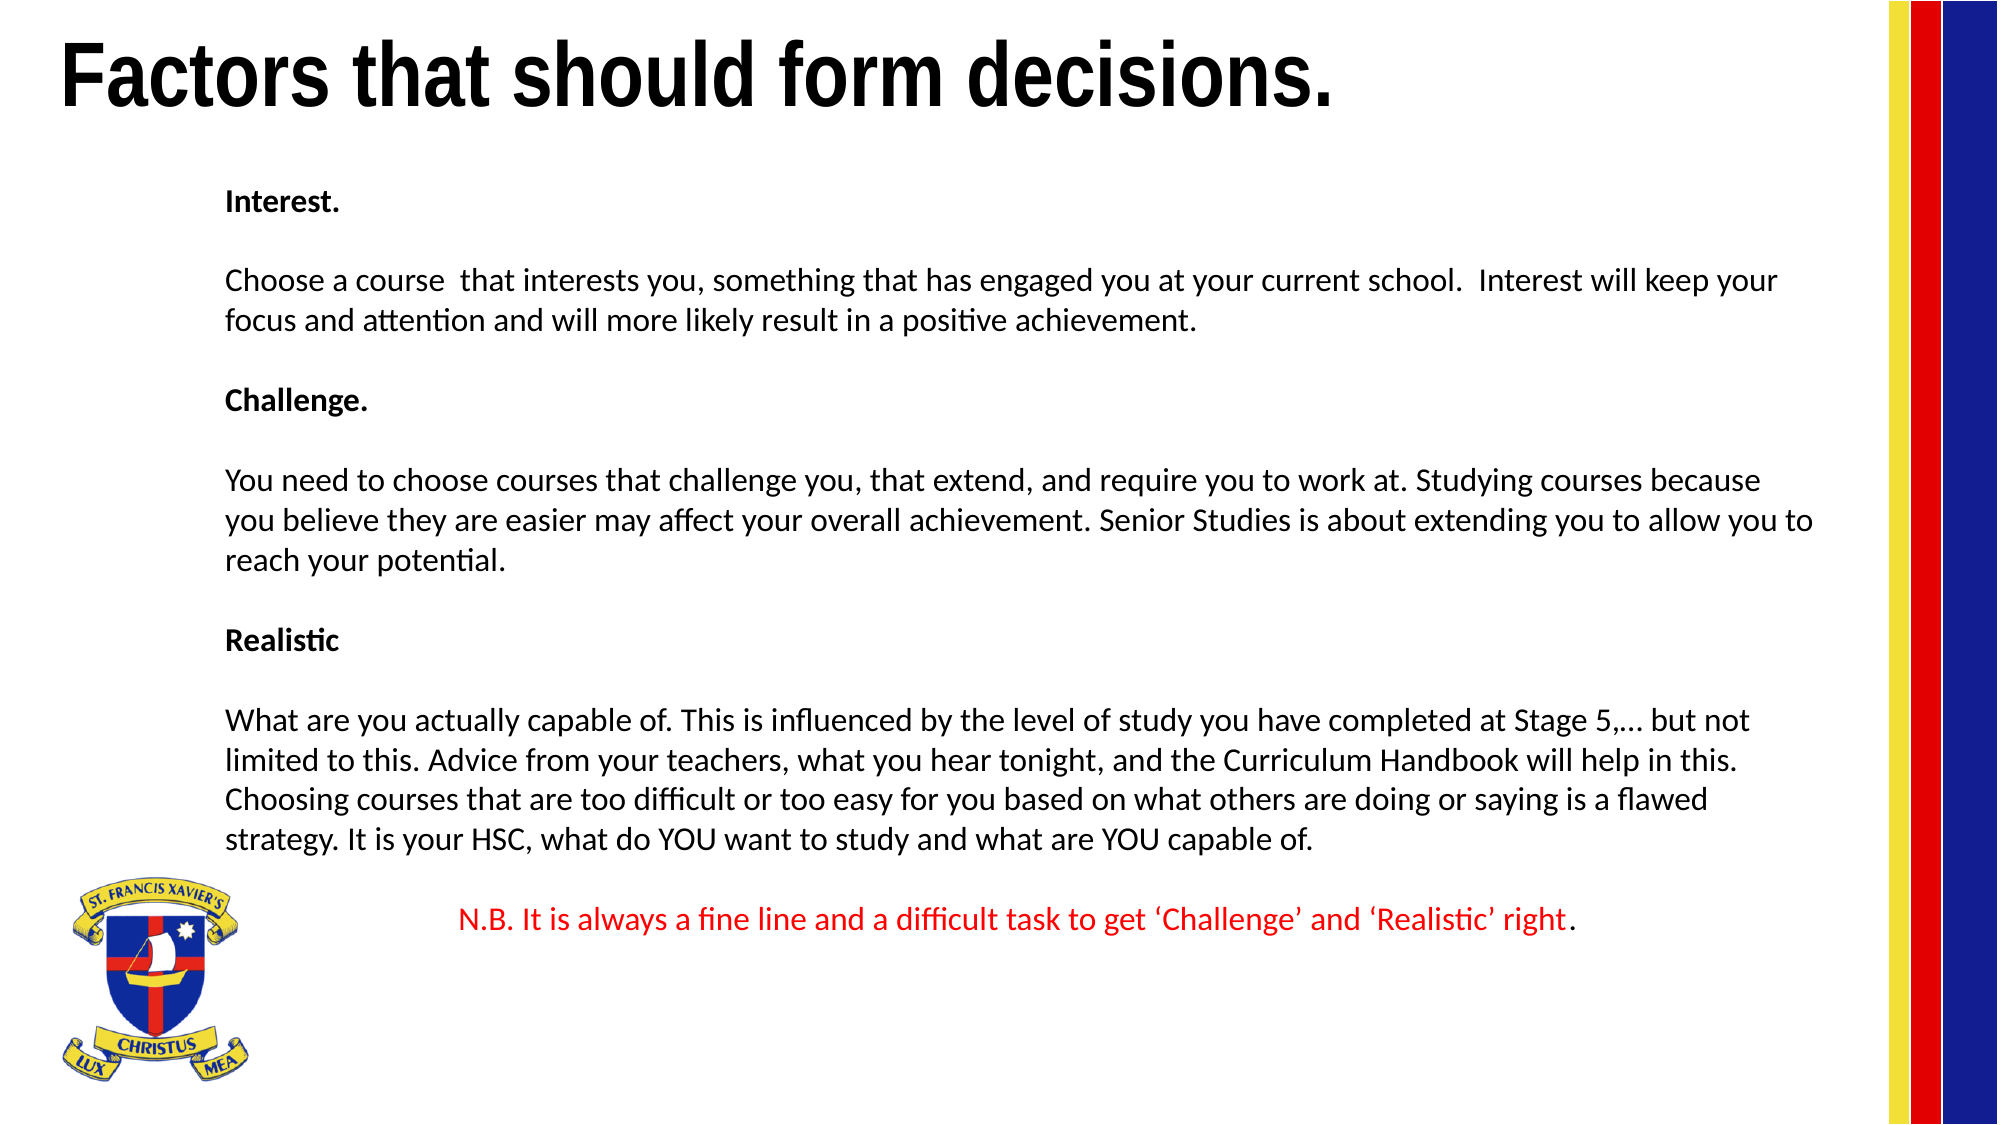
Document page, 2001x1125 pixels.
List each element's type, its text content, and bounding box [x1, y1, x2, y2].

text_box [1887, 0, 1909, 1125]
title Factors that should form decisions. [45, 18, 1353, 136]
text_box Interest. Choose a course that interests you, something that has engaged you at your current school. Interest will keep your focus and attention and will more likely result in a positive achievement. Challenge. You need to choose courses that challenge you, that extend, and require you to work at. Studying courses because you believe they are easier may affect your overall achievement. Senior Studies is about extending you to allow you to reach your potential. Realistic What are you actually capable of. This is influenced by the level of study you have completed at Stage 5,… but not limited to this. Advice from your teachers, what you hear tonight, and the Curriculum Handbook will help in this. Choosing courses that are too difficult or too easy for you based on what others are doing or saying is a flawed strategy. It is your HSC, what do YOU want to study and what are YOU capable of. N.B. It is always a fine line and a difficult task to get ‘Challenge’ and ‘Realistic’ right. [210, 171, 1833, 1005]
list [57, 870, 257, 1089]
text_box [1943, 0, 1999, 1125]
text_box [1909, 0, 1943, 1125]
